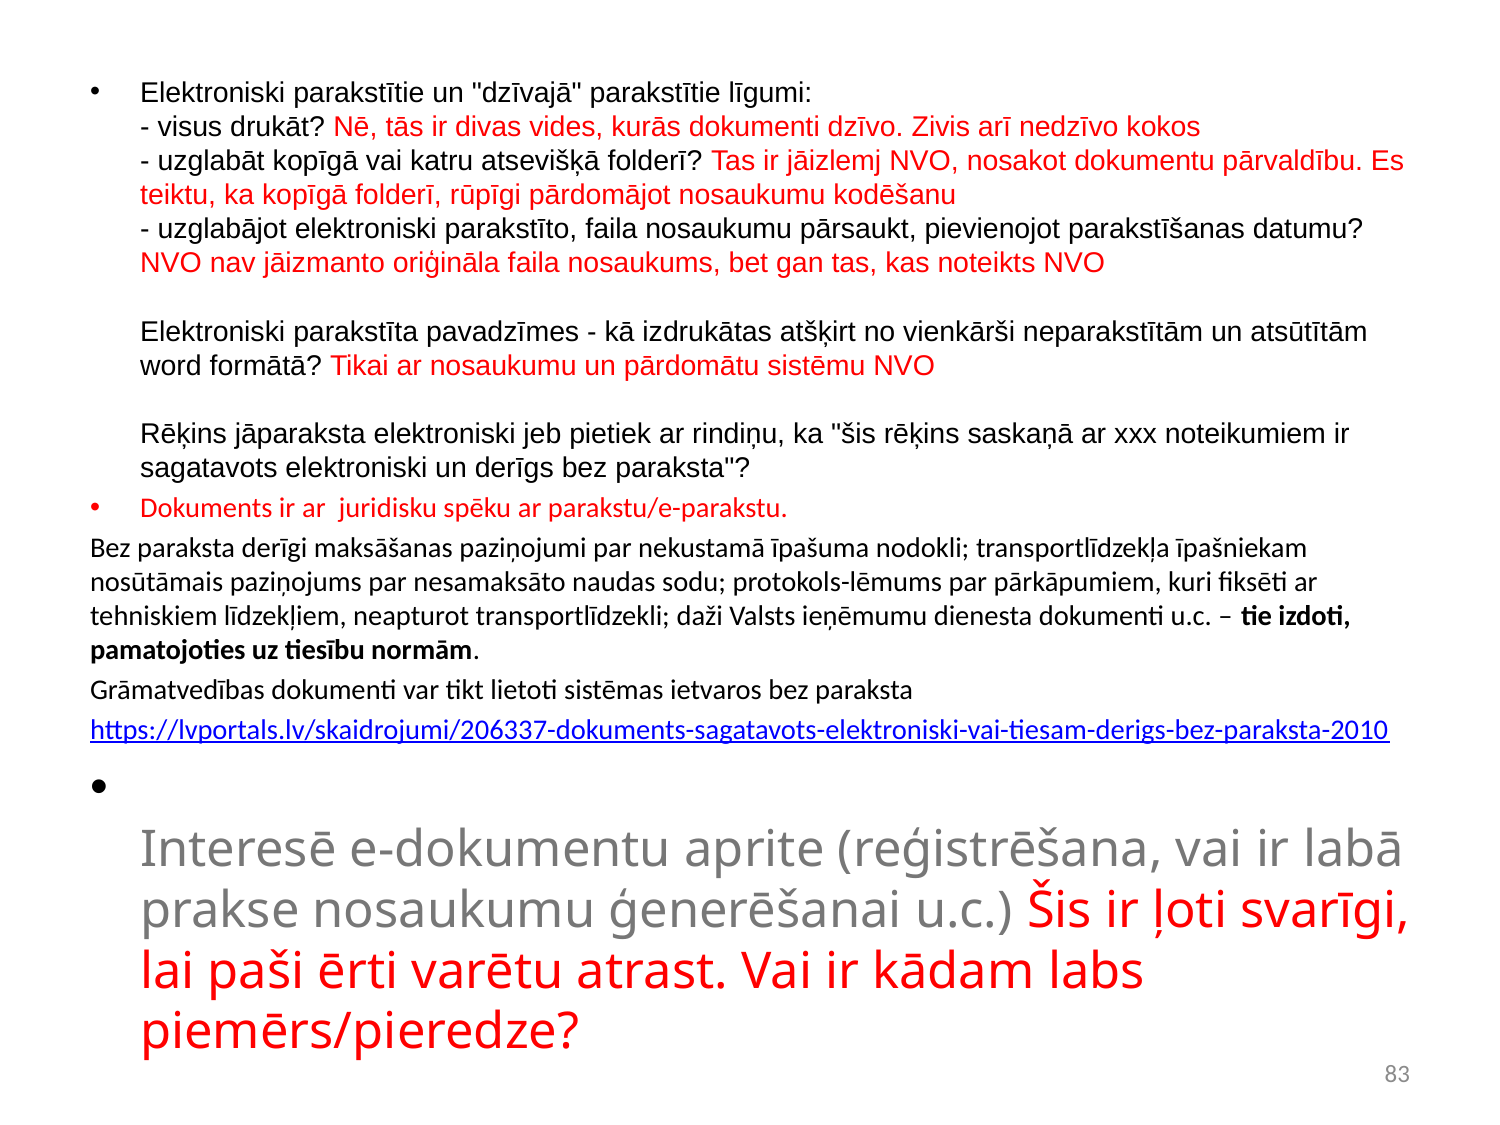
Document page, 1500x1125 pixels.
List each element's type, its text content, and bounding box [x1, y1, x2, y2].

slide_number 83 [1074, 1042, 1425, 1103]
list Elektroniski parakstītie un "dzīvajā" parakstītie līgumi: - visus drukāt? Nē, tās ir divas vides, kurās dokumenti dzīvo. Zivis arī nedzīvo kokos - uzglabāt kopīgā vai katru atsevišķā folderī? Tas ir jāizlemj NVO, nosakot dokumentu pārvaldību. Es teiktu, ka kopīgā folderī, rūpīgi pārdomājot nosaukumu kodēšanu - uzglabājot elektroniski parakstīto, faila nosaukumu pārsaukt, pievienojot parakstīšanas datumu? NVO nav jāizmanto oriģināla faila nosaukums, bet gan tas, kas noteikts NVO Elektroniski parakstīta pavadzīmes - kā izdrukātas atšķirt no vienkārši neparakstītām un atsūtītām word formātā? Tikai ar nosaukumu un pārdomātu sistēmu NVO Rēķins jāparaksta elektroniski jeb pietiek ar rindiņu, ka "šis rēķins saskaņā ar xxx noteikumiem ir sagatavots elektroniski un derīgs bez paraksta"? Dokuments ir ar juridisku spēku ar parakstu/e-parakstu. Bez paraksta derīgi maksāšanas paziņojumi par nekustamā īpašuma nodokli; transportlīdzekļa īpašniekam nosūtāmais paziņojums par nesamaksāto naudas sodu; protokols-lēmums par pārkāpumiem, kuri fiksēti ar tehniskiem līdzekļiem, neapturot transportlīdzekli; daži Valsts ieņēmumu dienesta dokumenti u.c. – tie izdoti, pamatojoties uz tiesību normām. Grāmatvedības dokumenti var tikt lietoti sistēmas ietvaros bez paraksta https://lvportals.lv/skaidrojumi/206337-dokuments-sagatavots-elektroniski-vai-tiesam-derigs-bez-paraksta-2010 Interesē e-dokumentu aprite (reģistrēšana, vai ir labā prakse nosaukumu ģenerēšanai u.c.) Šis ir ļoti svarīgi, lai paši ērti varētu atrast. Vai ir kādam labs piemērs/pieredze? [75, 66, 1447, 1071]
